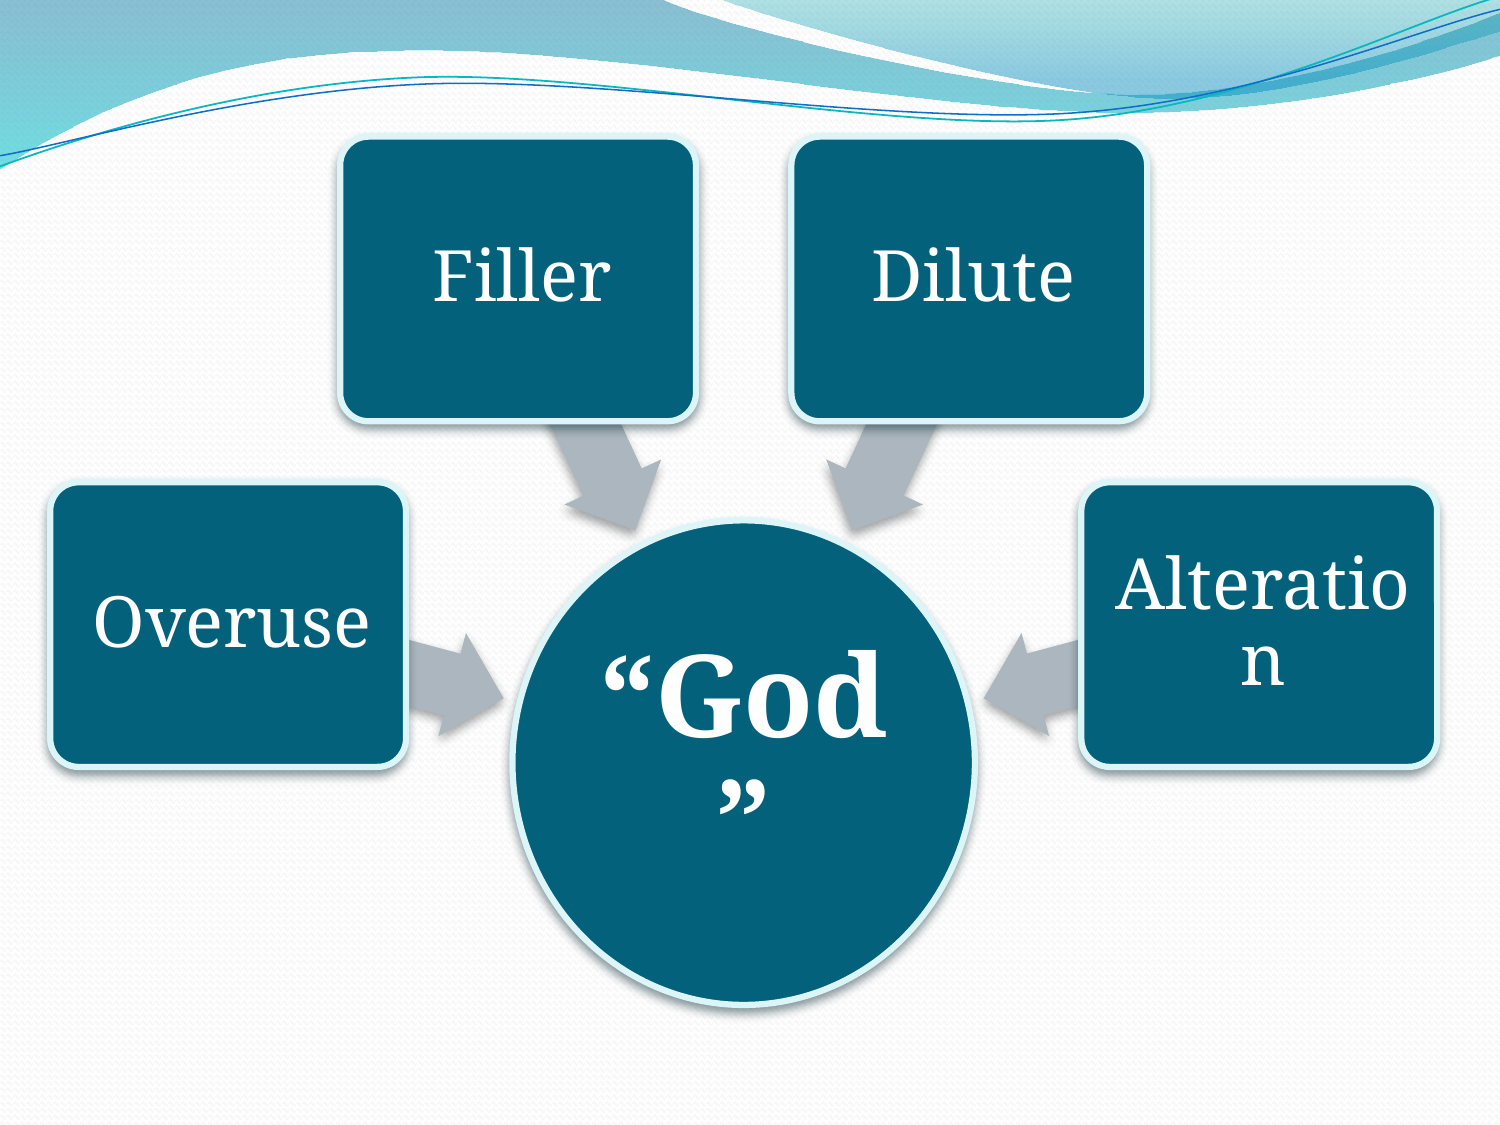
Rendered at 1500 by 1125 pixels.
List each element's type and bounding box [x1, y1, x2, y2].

text_box [49, 103, 1438, 1038]
